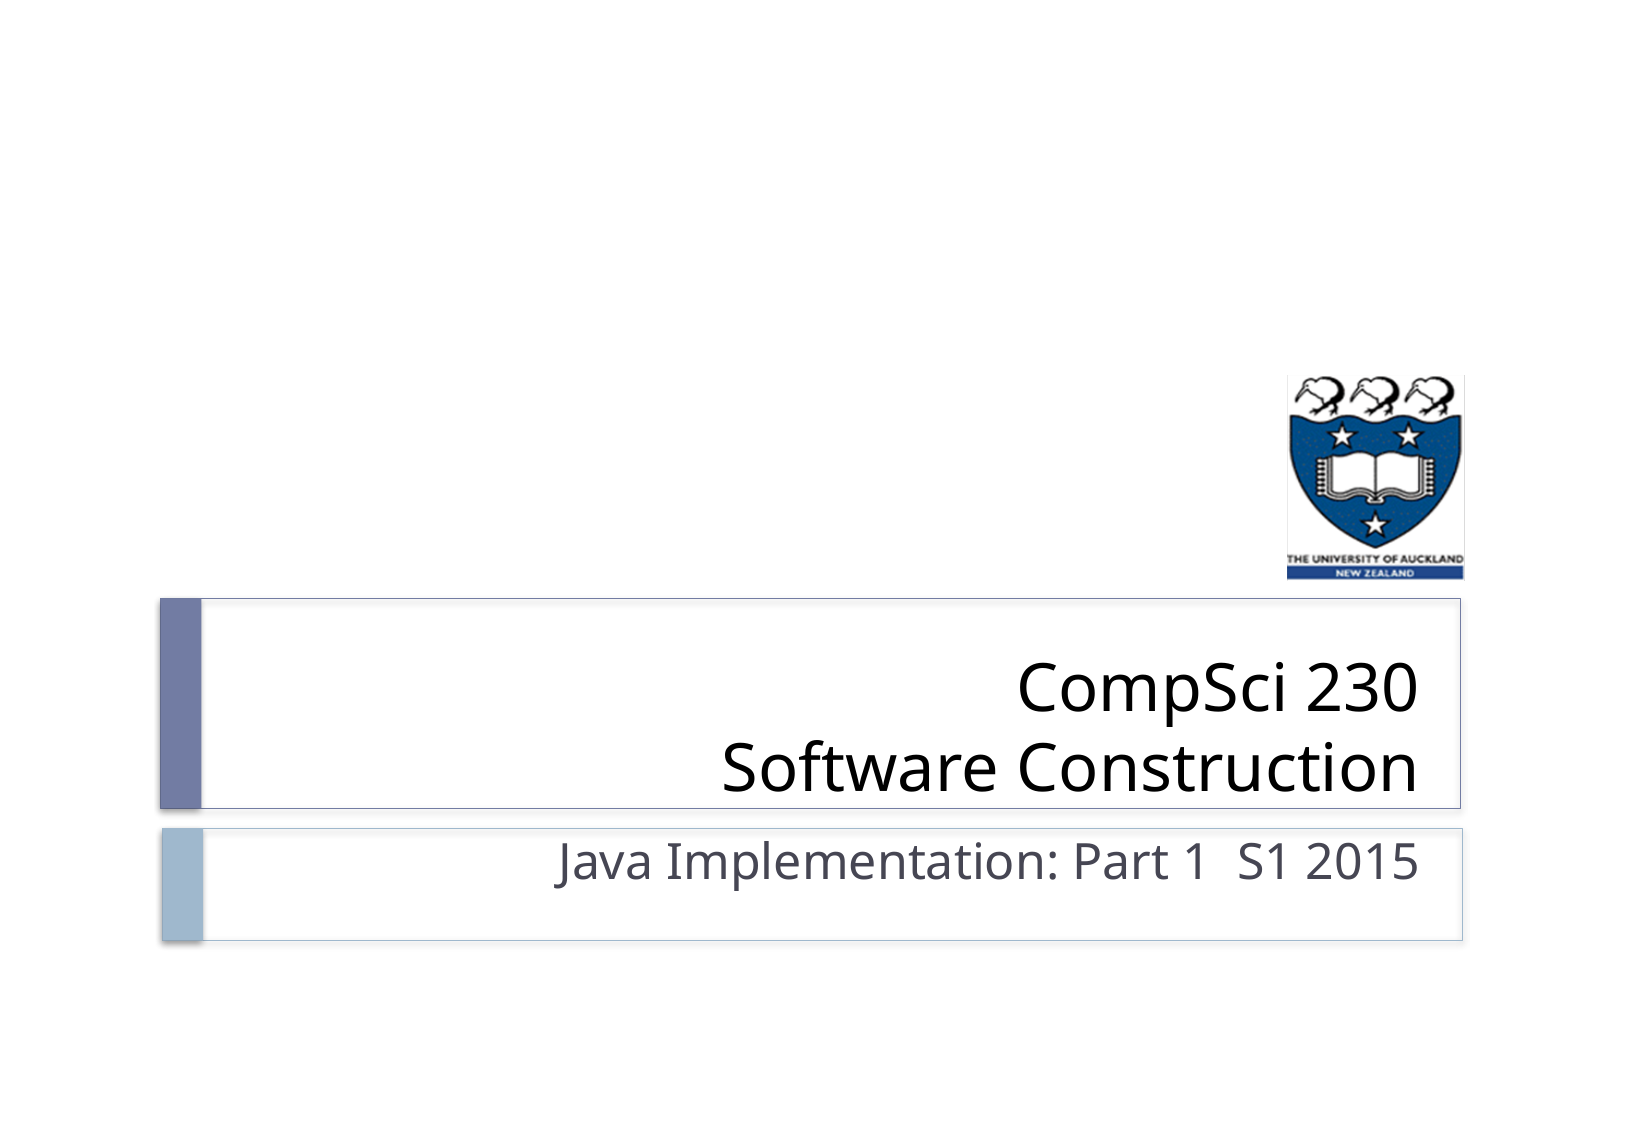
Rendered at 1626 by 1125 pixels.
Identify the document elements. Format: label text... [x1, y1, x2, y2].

text_box CompSci 230 Software Construction [216, 637, 1436, 800]
picture [1286, 374, 1466, 582]
subtitle Java Implementation: Part 1 S1 2015 [216, 822, 1436, 1000]
